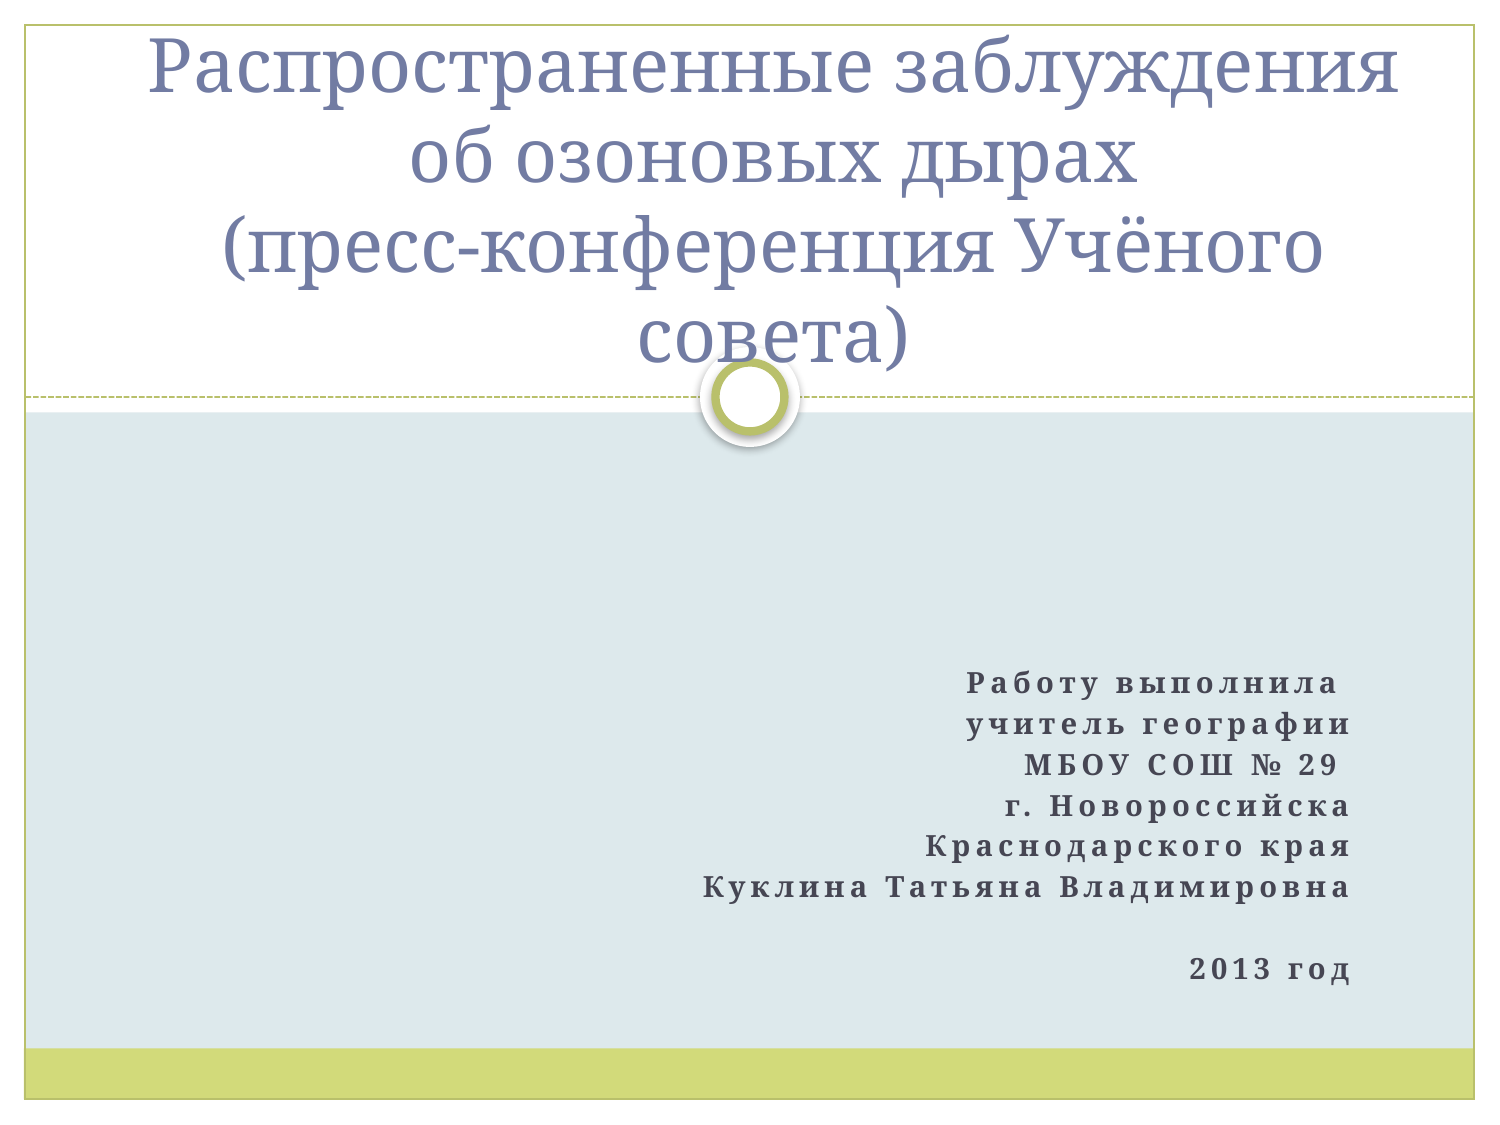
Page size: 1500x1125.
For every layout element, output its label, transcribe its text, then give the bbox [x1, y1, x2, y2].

title Распространенные заблуждения об озоновых дырах (пресс-конференция Учёного совета) [112, 90, 1436, 386]
subtitle Работу выполнила учитель географии МБОУ СОШ № 29 г. Новороссийска Краснодарского края Куклина Татьяна Владимировна 2013 год [454, 656, 1365, 917]
